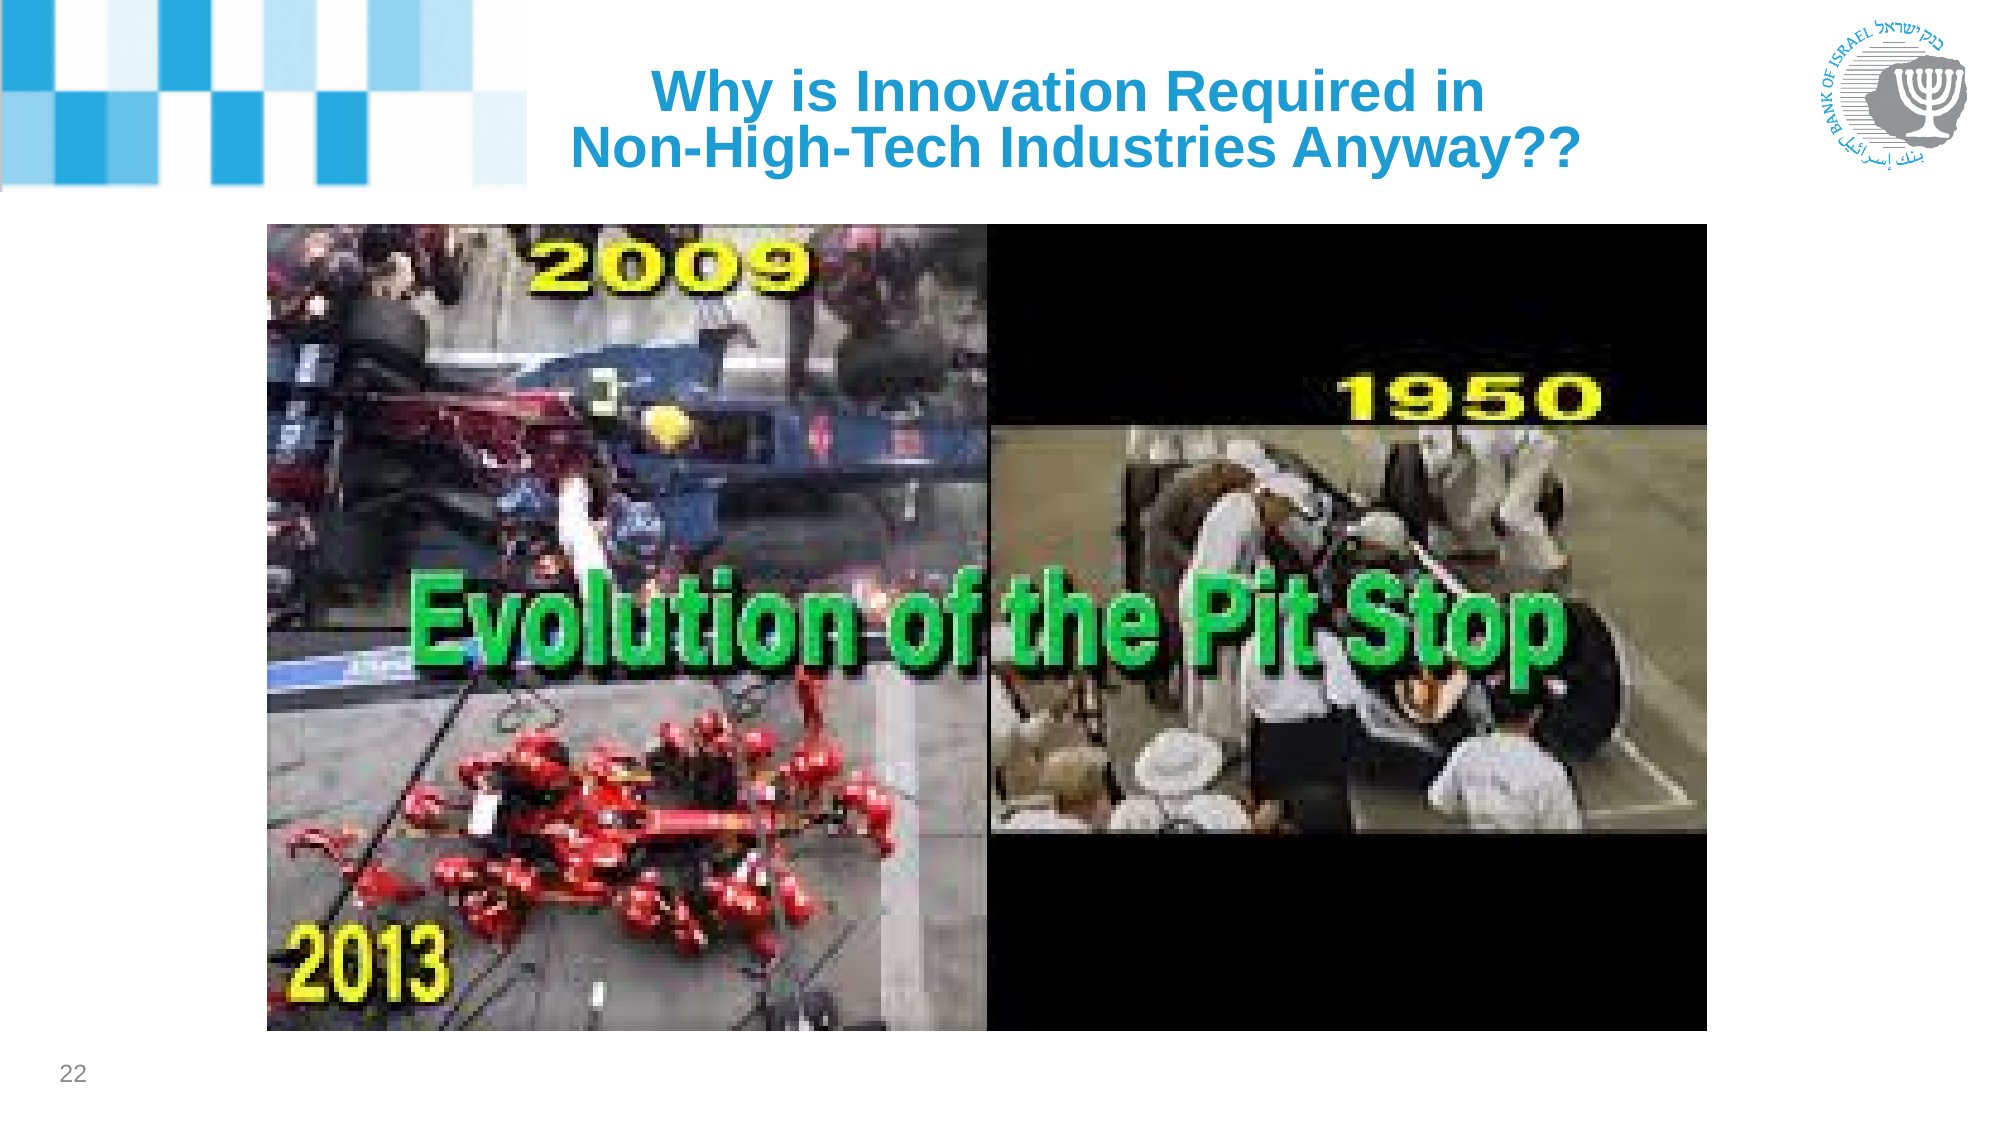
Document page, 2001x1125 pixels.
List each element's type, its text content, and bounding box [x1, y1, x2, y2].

picture [0, 0, 527, 193]
picture [1821, 20, 1967, 171]
text_box Why is Innovation Required in Non-High-Tech Industries Anyway?? [527, 59, 1887, 192]
slide_number 22 [44, 1042, 184, 1103]
picture [267, 224, 1707, 1031]
